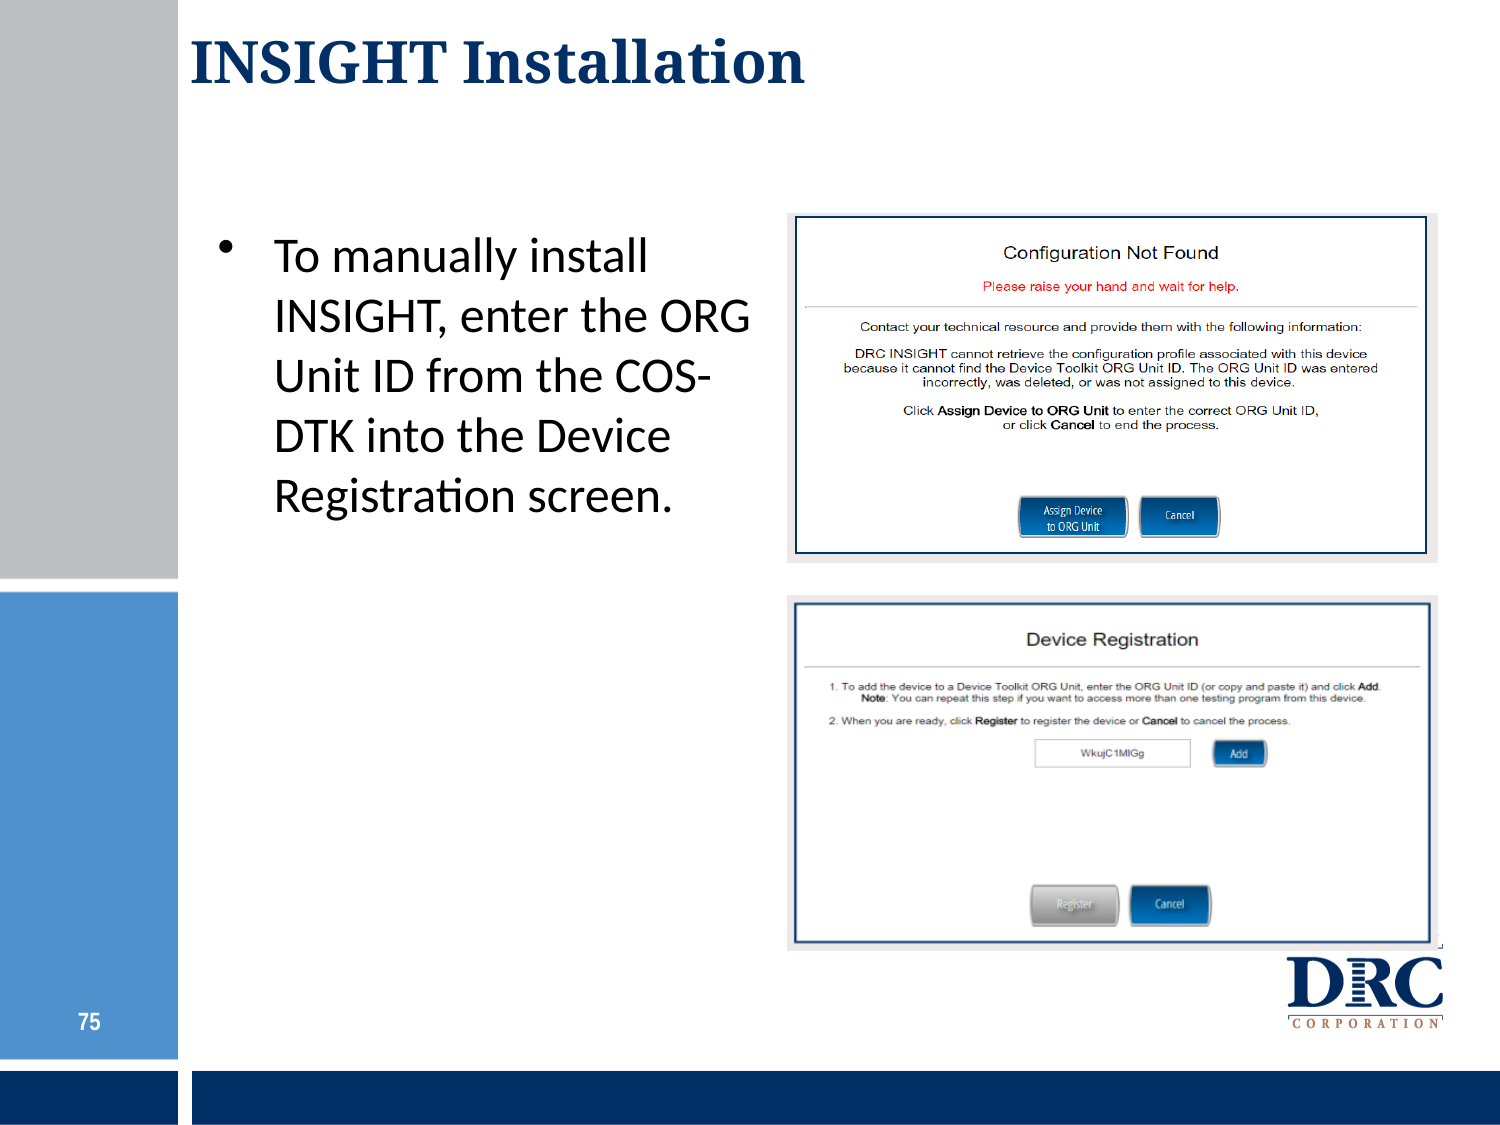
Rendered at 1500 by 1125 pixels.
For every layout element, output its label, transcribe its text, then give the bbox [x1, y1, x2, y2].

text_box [787, 213, 1438, 952]
picture [0, 0, 1500, 1125]
text_box INSIGHT Installation [175, 17, 1375, 206]
slide_number 75 [35, 998, 144, 1043]
list To manually install INSIGHT, enter the ORG Unit ID from the COS-DTK into the Device Registration screen. [202, 214, 776, 1006]
